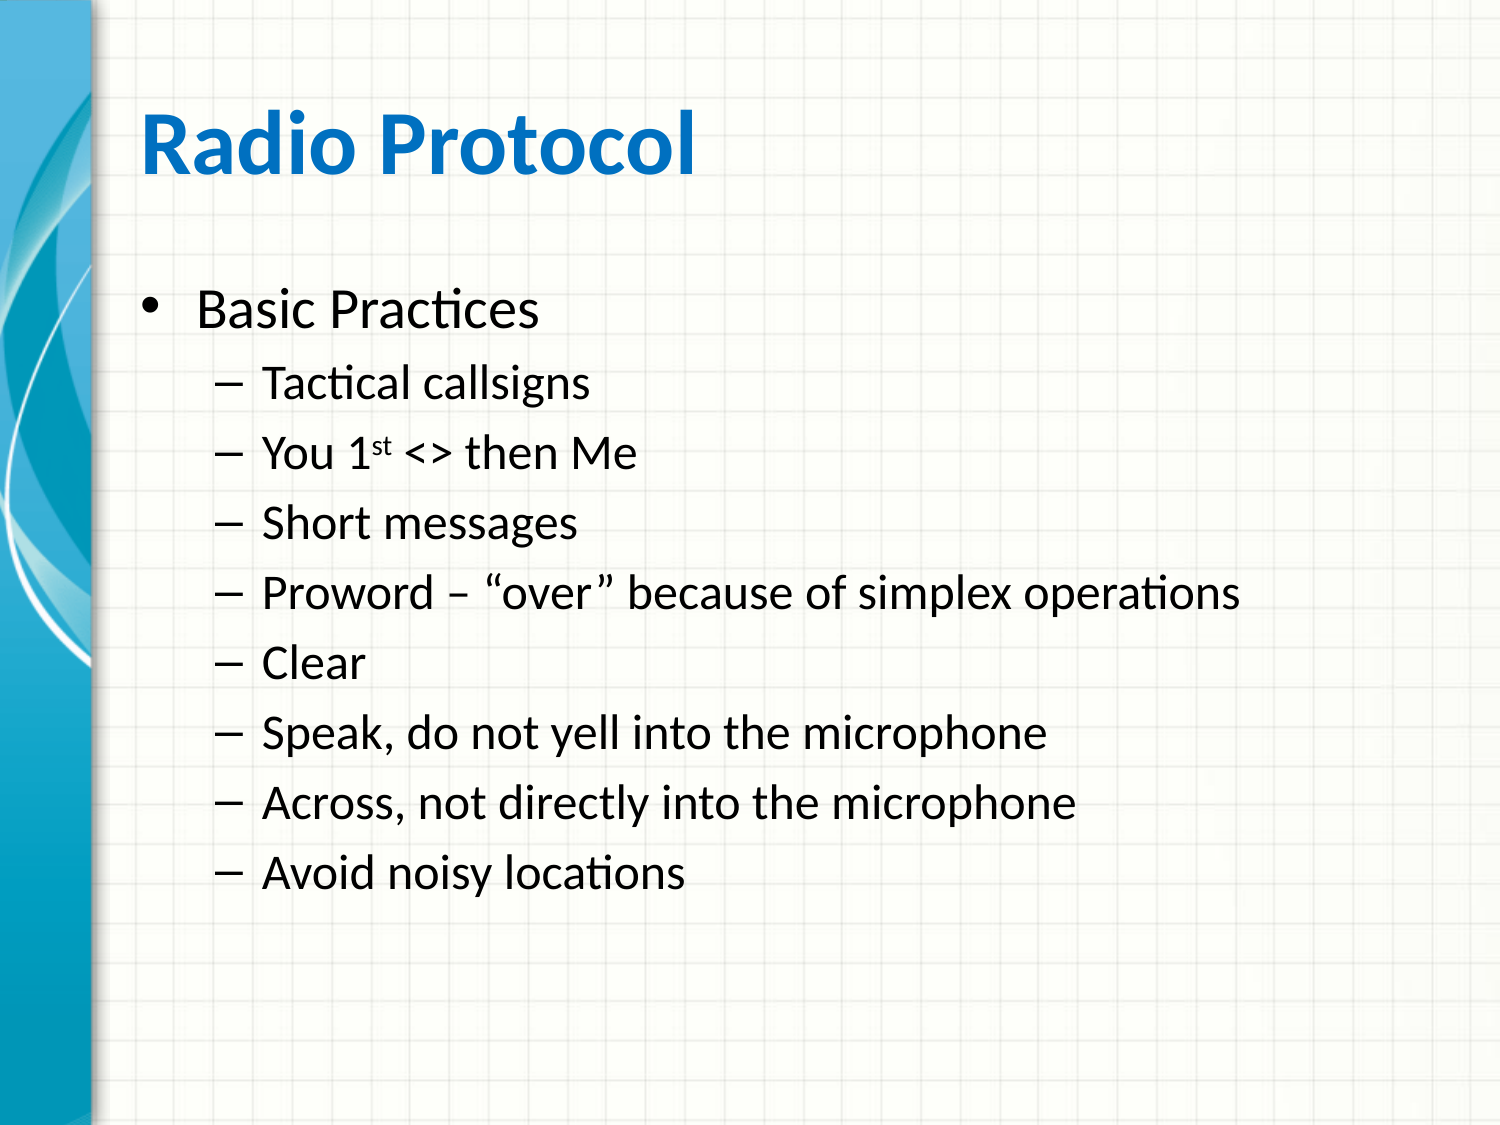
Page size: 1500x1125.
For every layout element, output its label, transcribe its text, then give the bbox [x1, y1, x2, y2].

title Radio Protocol [125, 44, 1450, 232]
picture [0, 0, 1500, 1125]
list Basic Practices Tactical callsigns You 1st <> then Me Short messages Proword – “over” because of simplex operations Clear Speak, do not yell into the microphone Across, not directly into the microphone Avoid noisy locations [125, 262, 1450, 1005]
